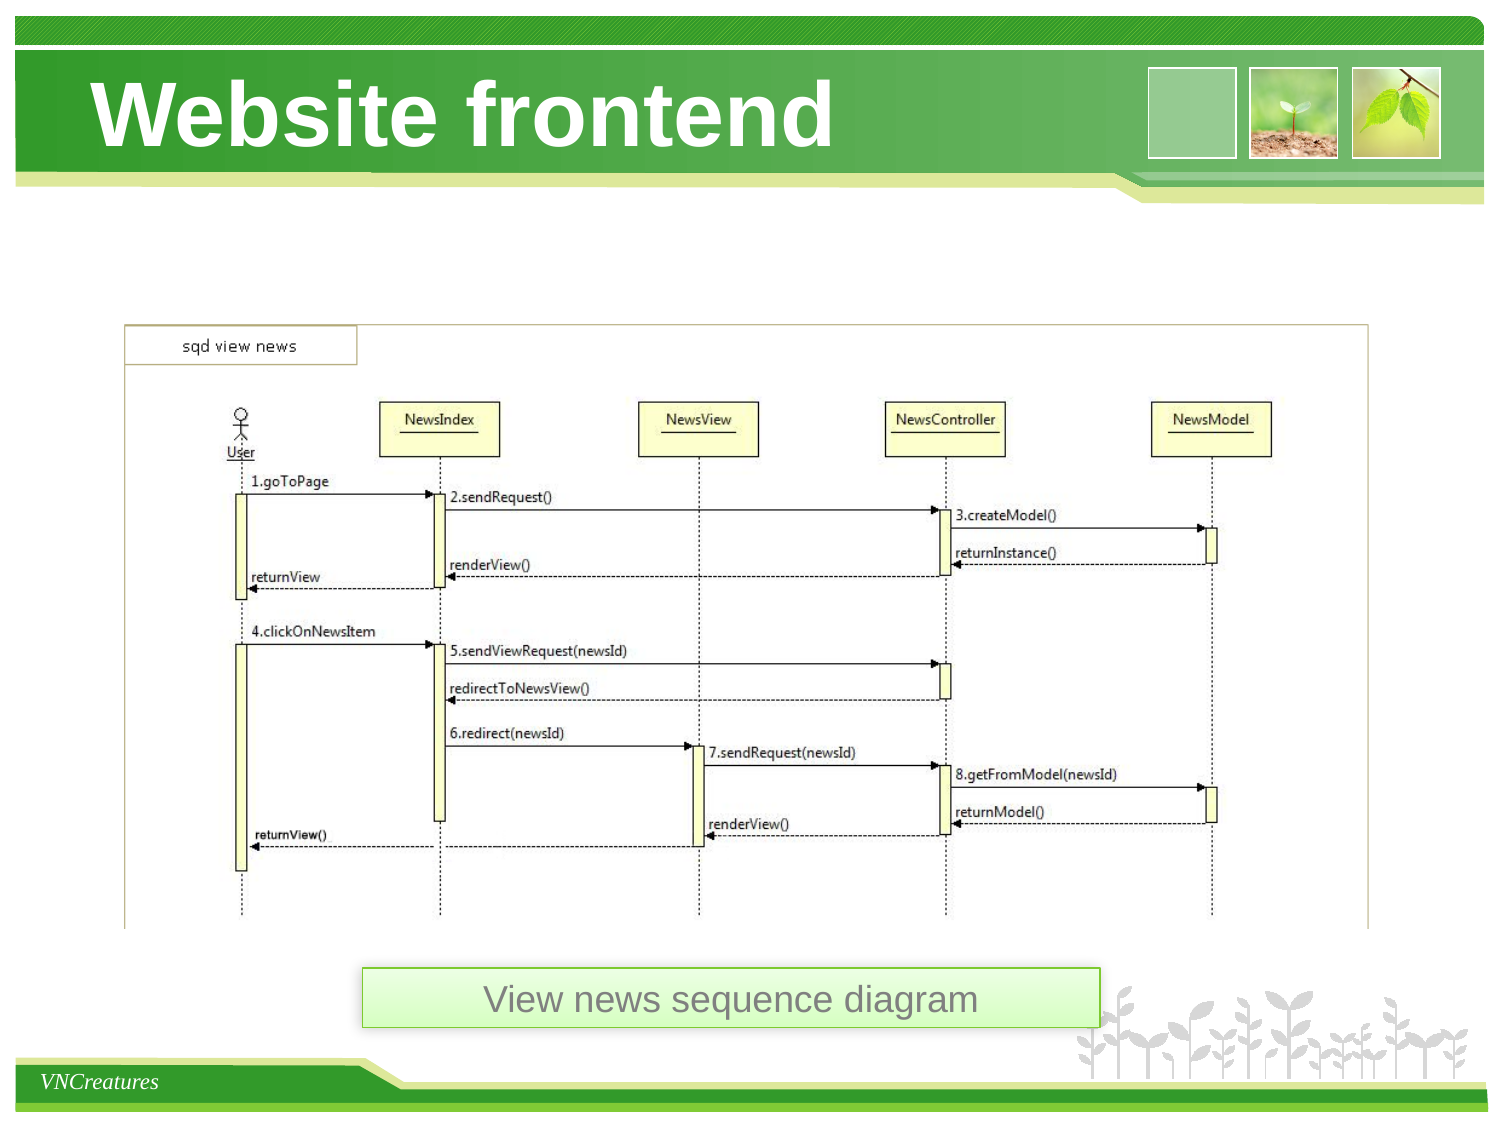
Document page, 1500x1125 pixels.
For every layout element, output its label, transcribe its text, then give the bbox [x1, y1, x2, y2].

picture [112, 312, 1382, 930]
picture [1251, 69, 1337, 157]
picture [1353, 69, 1439, 157]
title Website frontend [75, 39, 1138, 182]
text_box View news sequence diagram [362, 967, 1101, 1028]
